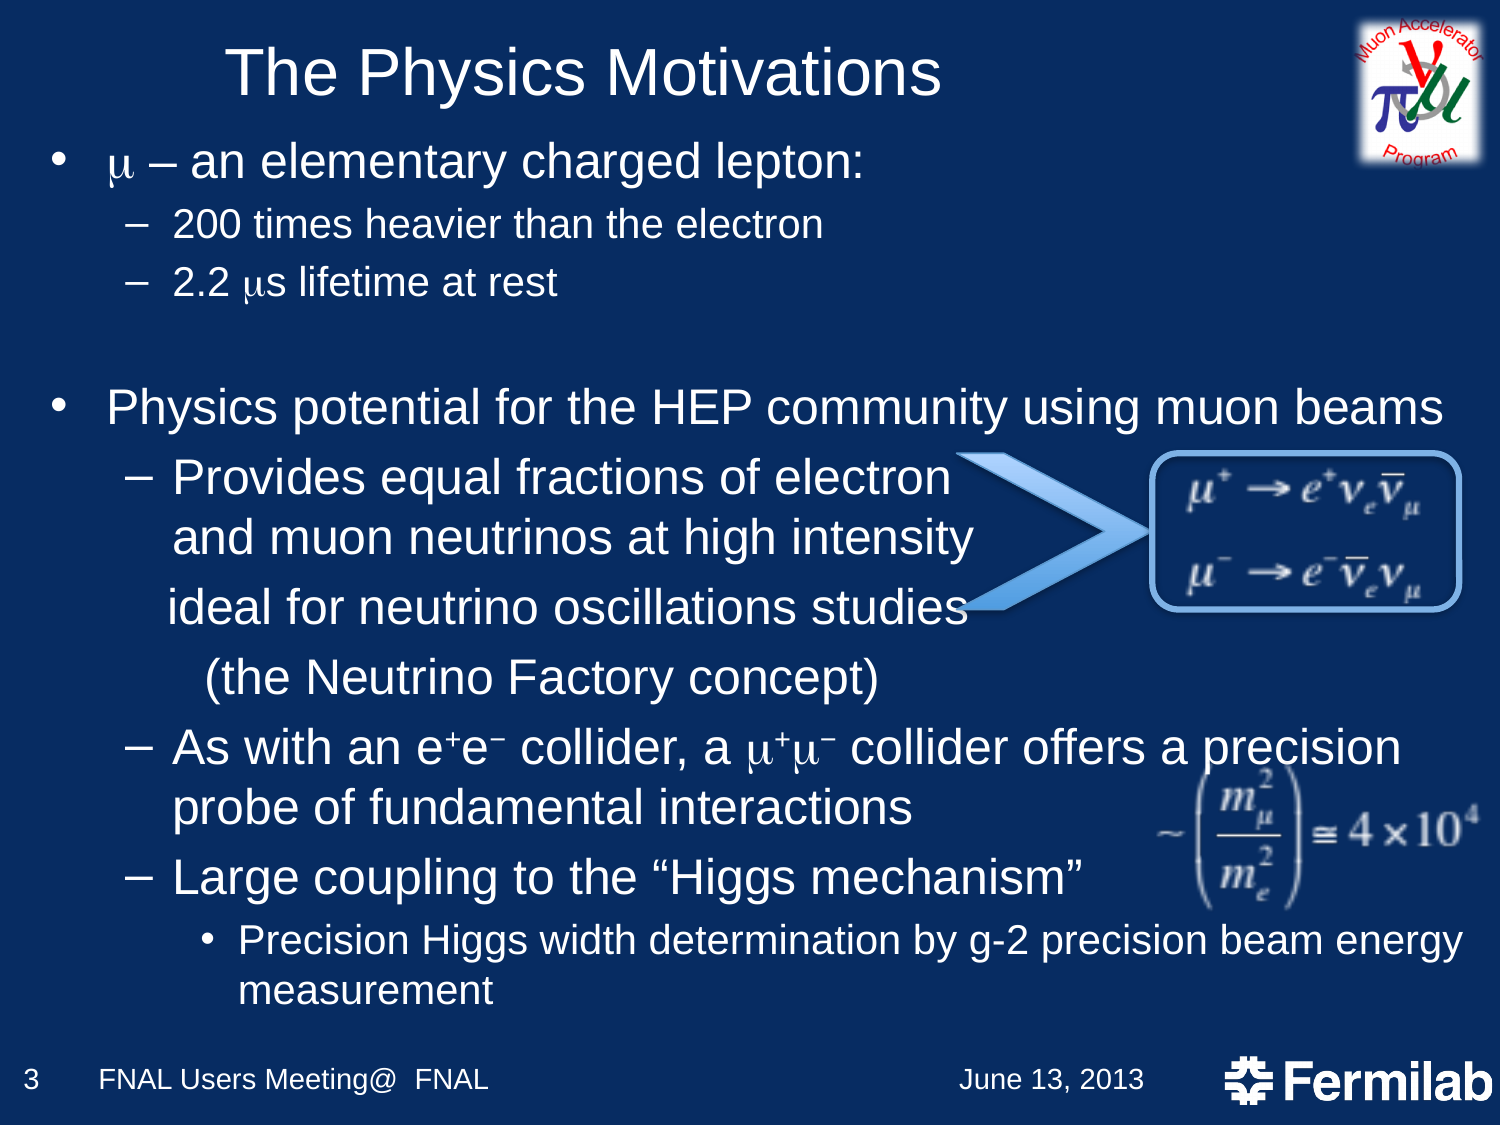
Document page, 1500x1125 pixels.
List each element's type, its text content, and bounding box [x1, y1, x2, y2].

footer FNAL Users Meeting@ FNAL [84, 1047, 965, 1108]
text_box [1152, 751, 1488, 916]
text_box [1428, 452, 1460, 611]
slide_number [965, 1048, 1217, 1108]
list m – an elementary charged lepton: 200 times heavier than the electron 2.2 ms lifetime at rest Physics potential for the HEP community using muon beams Provides equal fractions of electron and muon neutrinos at high intensity ideal for neutrino oscillations studies (the Neutrino Factory concept) As with an e+e− collider, a m+m− collider offers a precision probe of fundamental interactions Large coupling to the “Higgs mechanism” Precision Higgs width determination by g-2 precision beam energy measurement [35, 120, 1488, 1108]
picture [1355, 15, 1488, 120]
title The Physics Motivations [209, 0, 1355, 120]
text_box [1180, 452, 1428, 614]
text_box [1151, 452, 1179, 611]
text_box [955, 452, 1146, 611]
slide_number 3 [8, 1047, 84, 1108]
